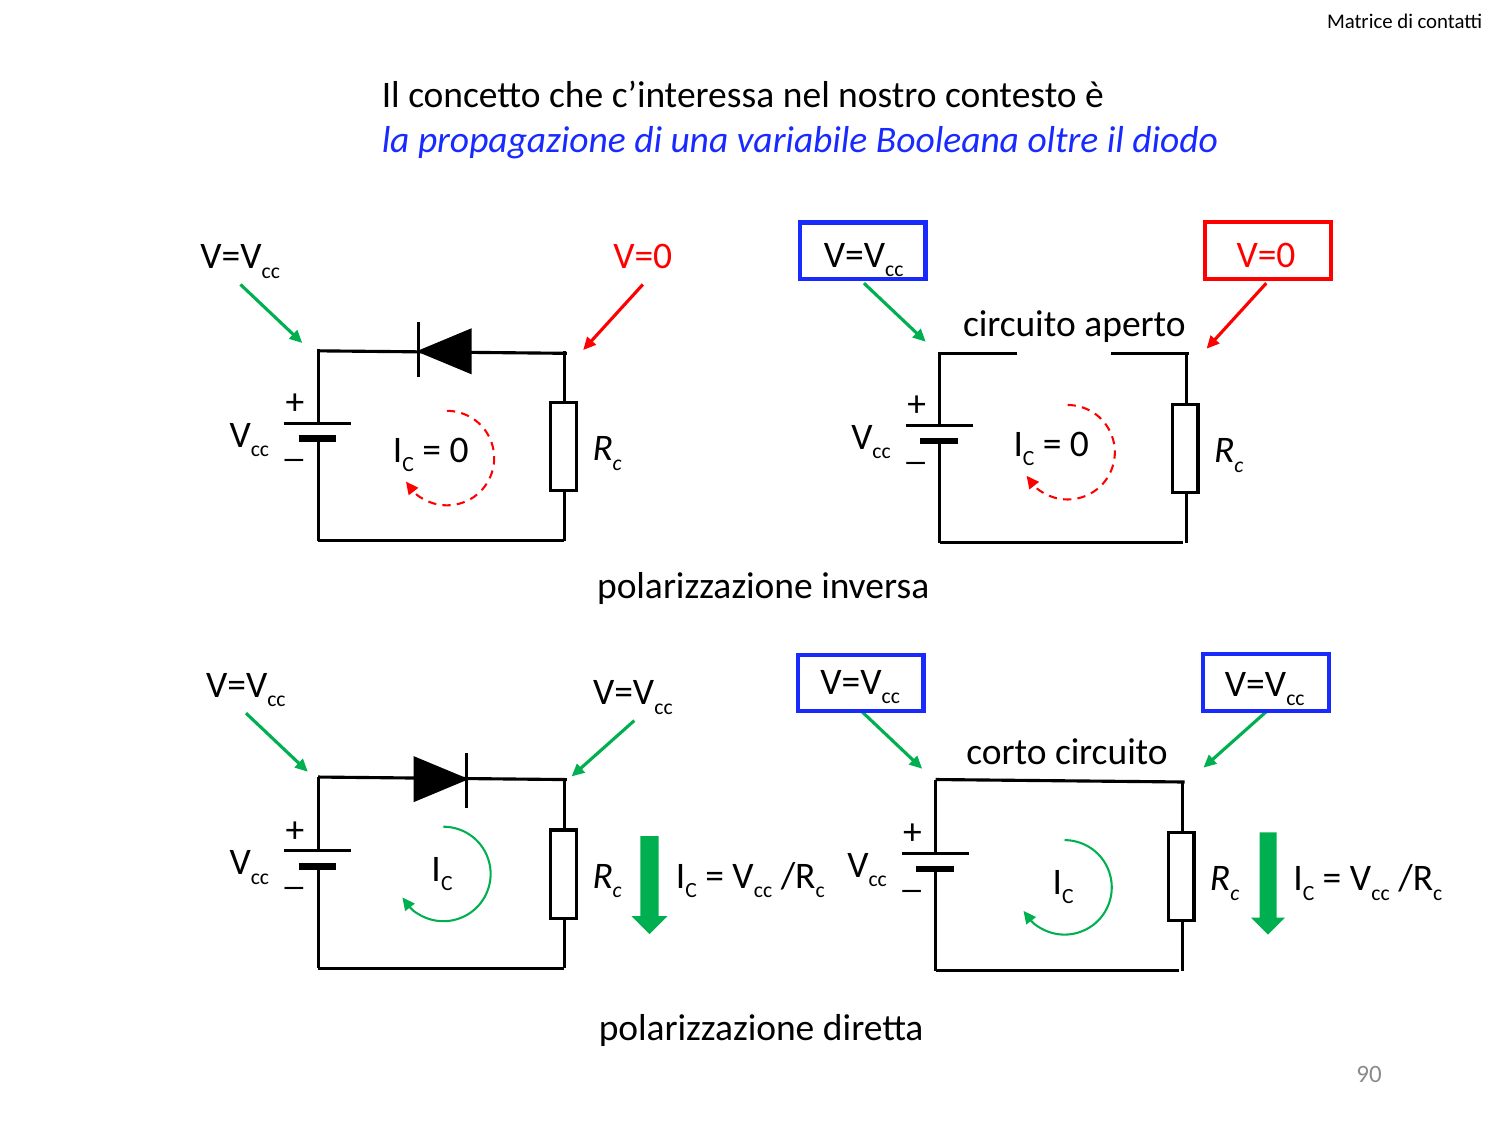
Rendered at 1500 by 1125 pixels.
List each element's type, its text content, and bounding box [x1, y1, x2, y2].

slide_number 90 [1059, 1057, 1397, 1103]
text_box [799, 222, 1331, 280]
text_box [184, 222, 1312, 615]
text_box Il concetto che c’interessa nel nostro contesto è la propagazione di una variabile Booleana oltre il diodo [367, 63, 1243, 168]
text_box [797, 654, 1329, 712]
text_box Matrice di contatti [1312, 0, 1500, 40]
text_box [190, 649, 1461, 1057]
